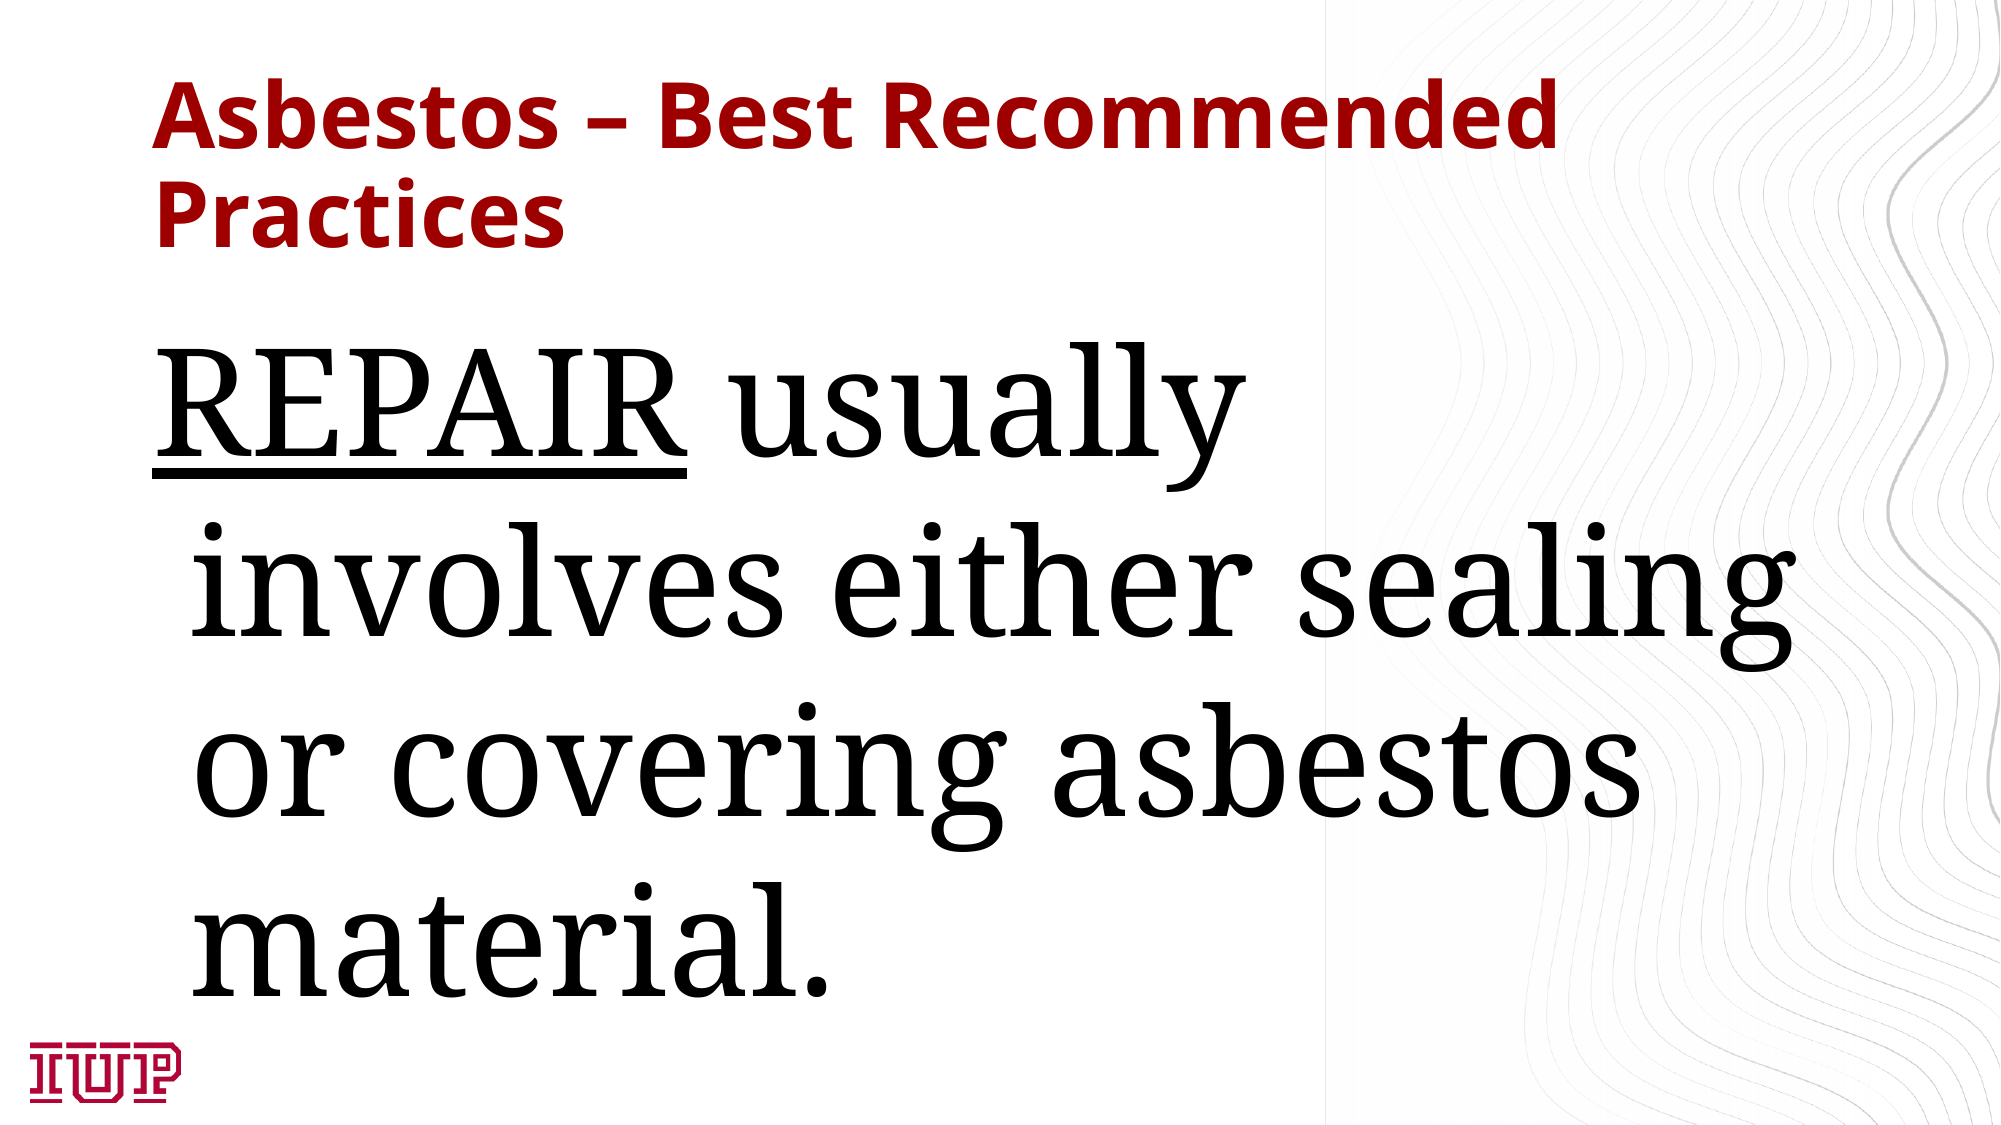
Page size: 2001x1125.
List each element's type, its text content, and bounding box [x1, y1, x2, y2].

picture [1299, 0, 2000, 1125]
title Asbestos – Best Recommended Practices [137, 59, 1863, 278]
list REPAIR usually involves either sealing or covering asbestos material. [137, 299, 1863, 1014]
